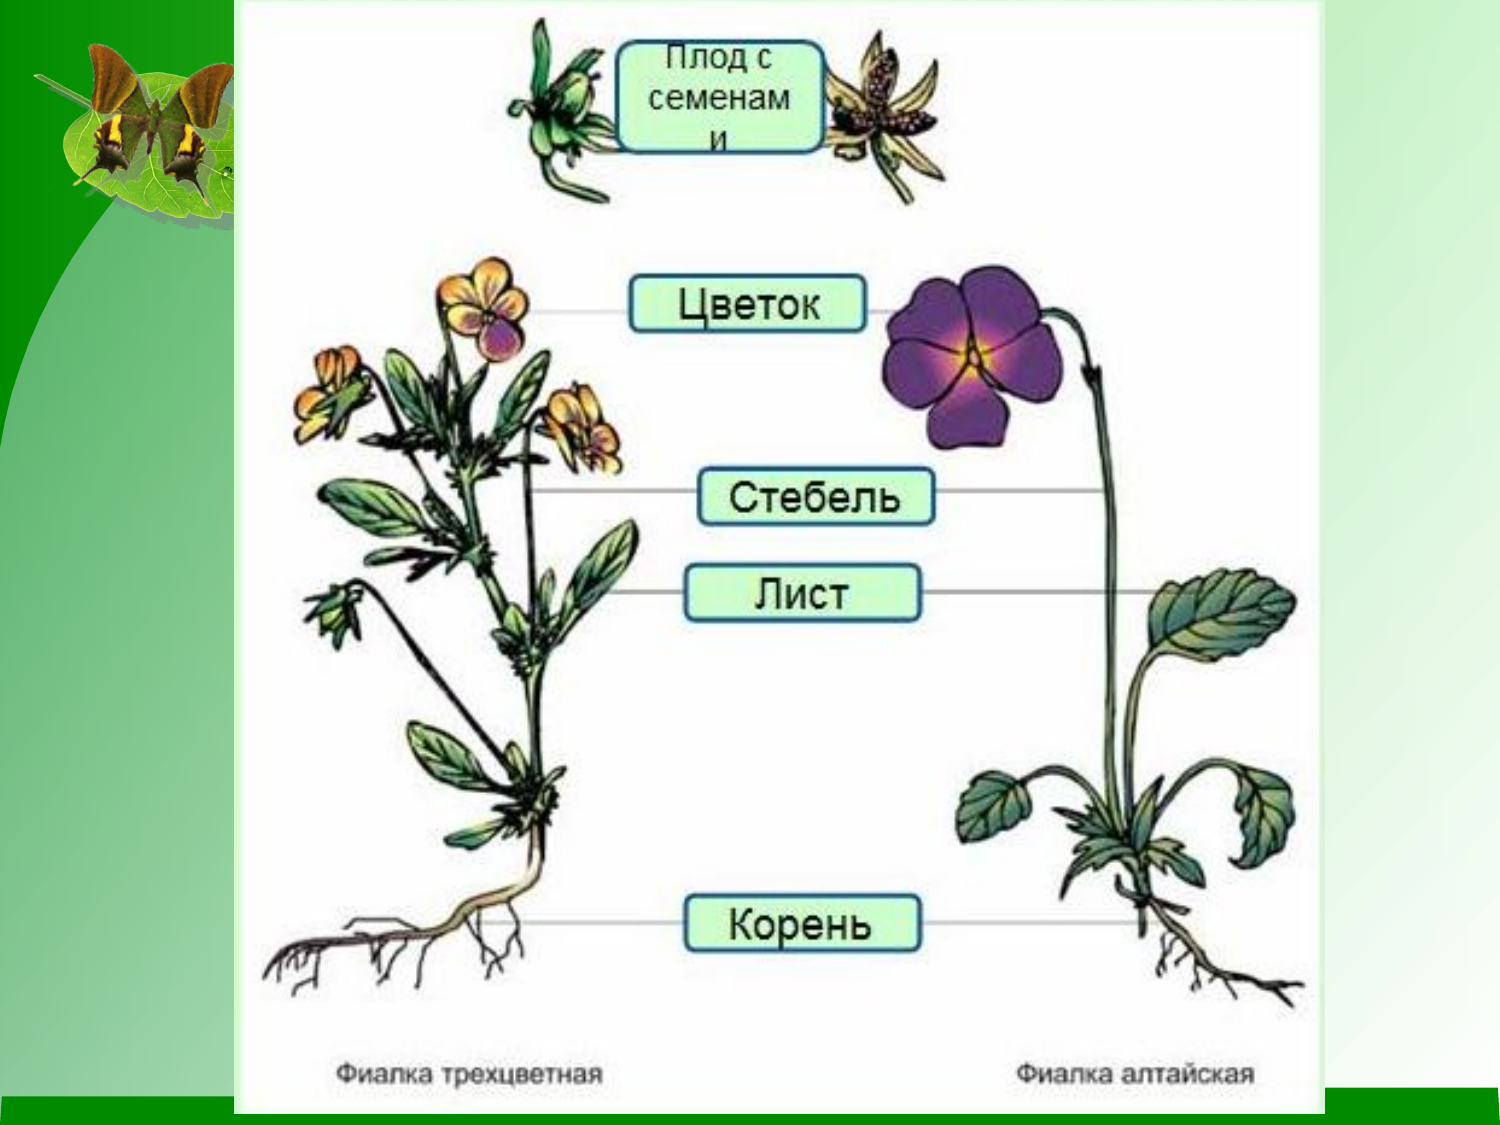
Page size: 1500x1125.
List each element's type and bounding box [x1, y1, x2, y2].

picture [24, 0, 1325, 1115]
